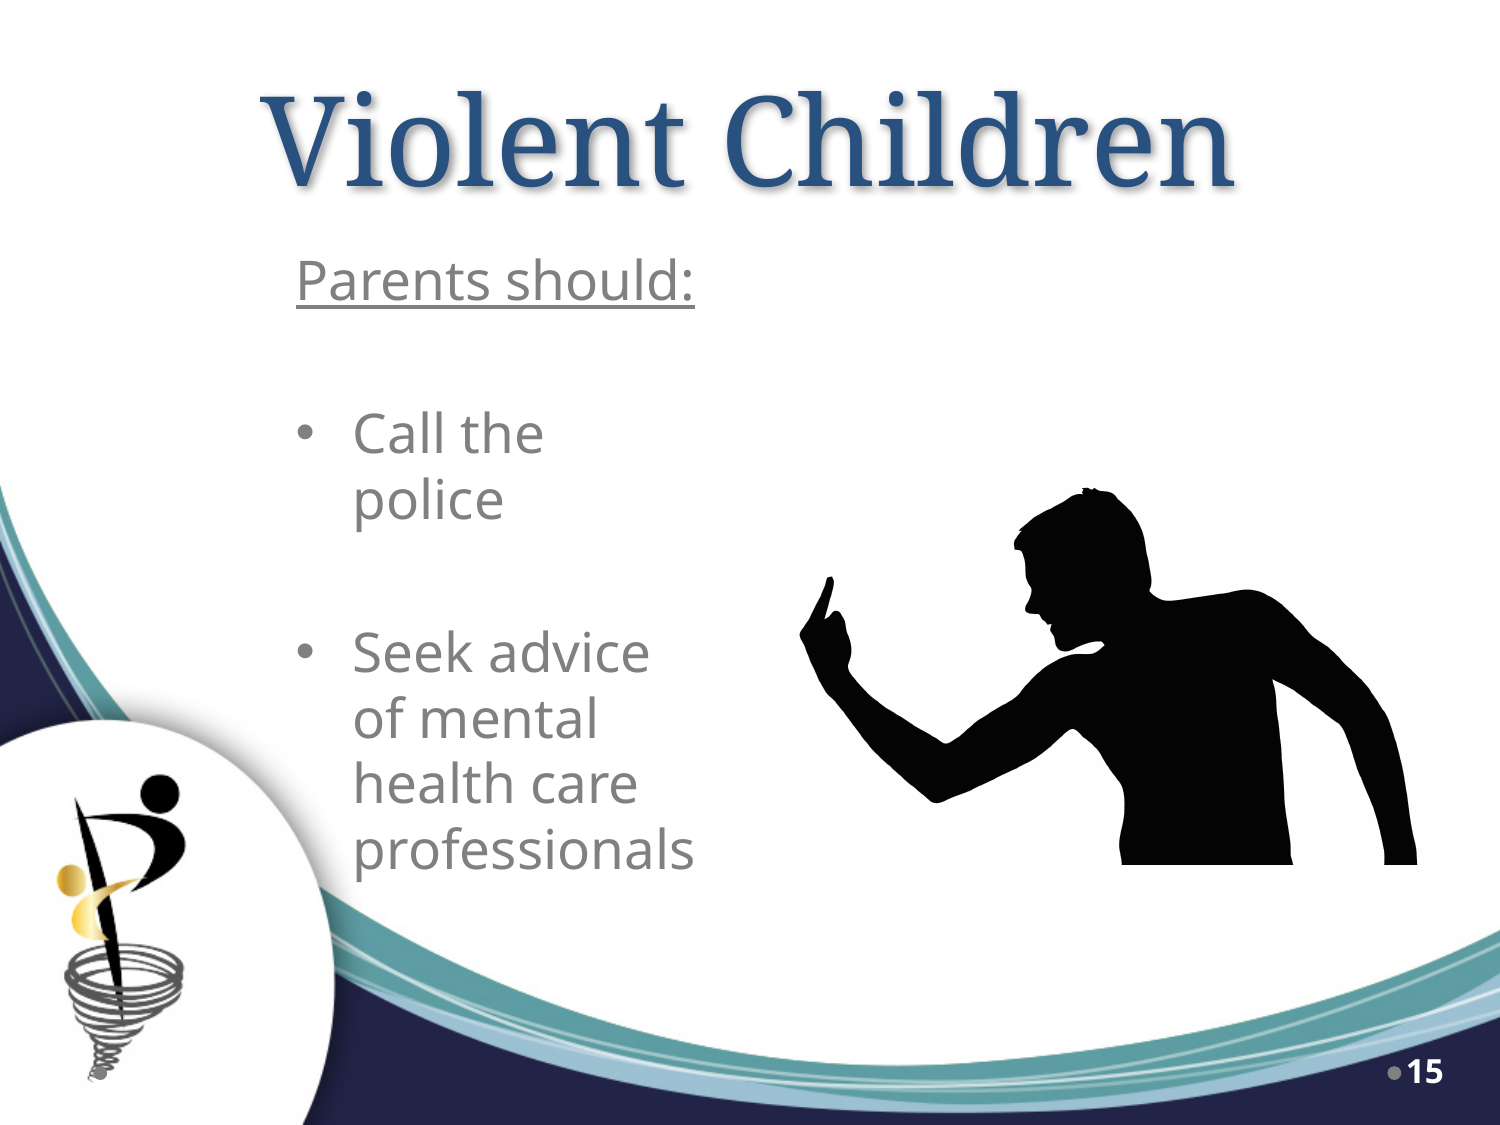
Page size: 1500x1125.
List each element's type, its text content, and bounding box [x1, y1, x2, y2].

picture [0, 0, 1500, 1125]
title Violent Children [237, 52, 1263, 251]
text_box Parents should: Call the police Seek advice of mental health care professionals [280, 238, 719, 976]
slide_number 15 [1401, 1042, 1494, 1103]
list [749, 421, 1430, 865]
